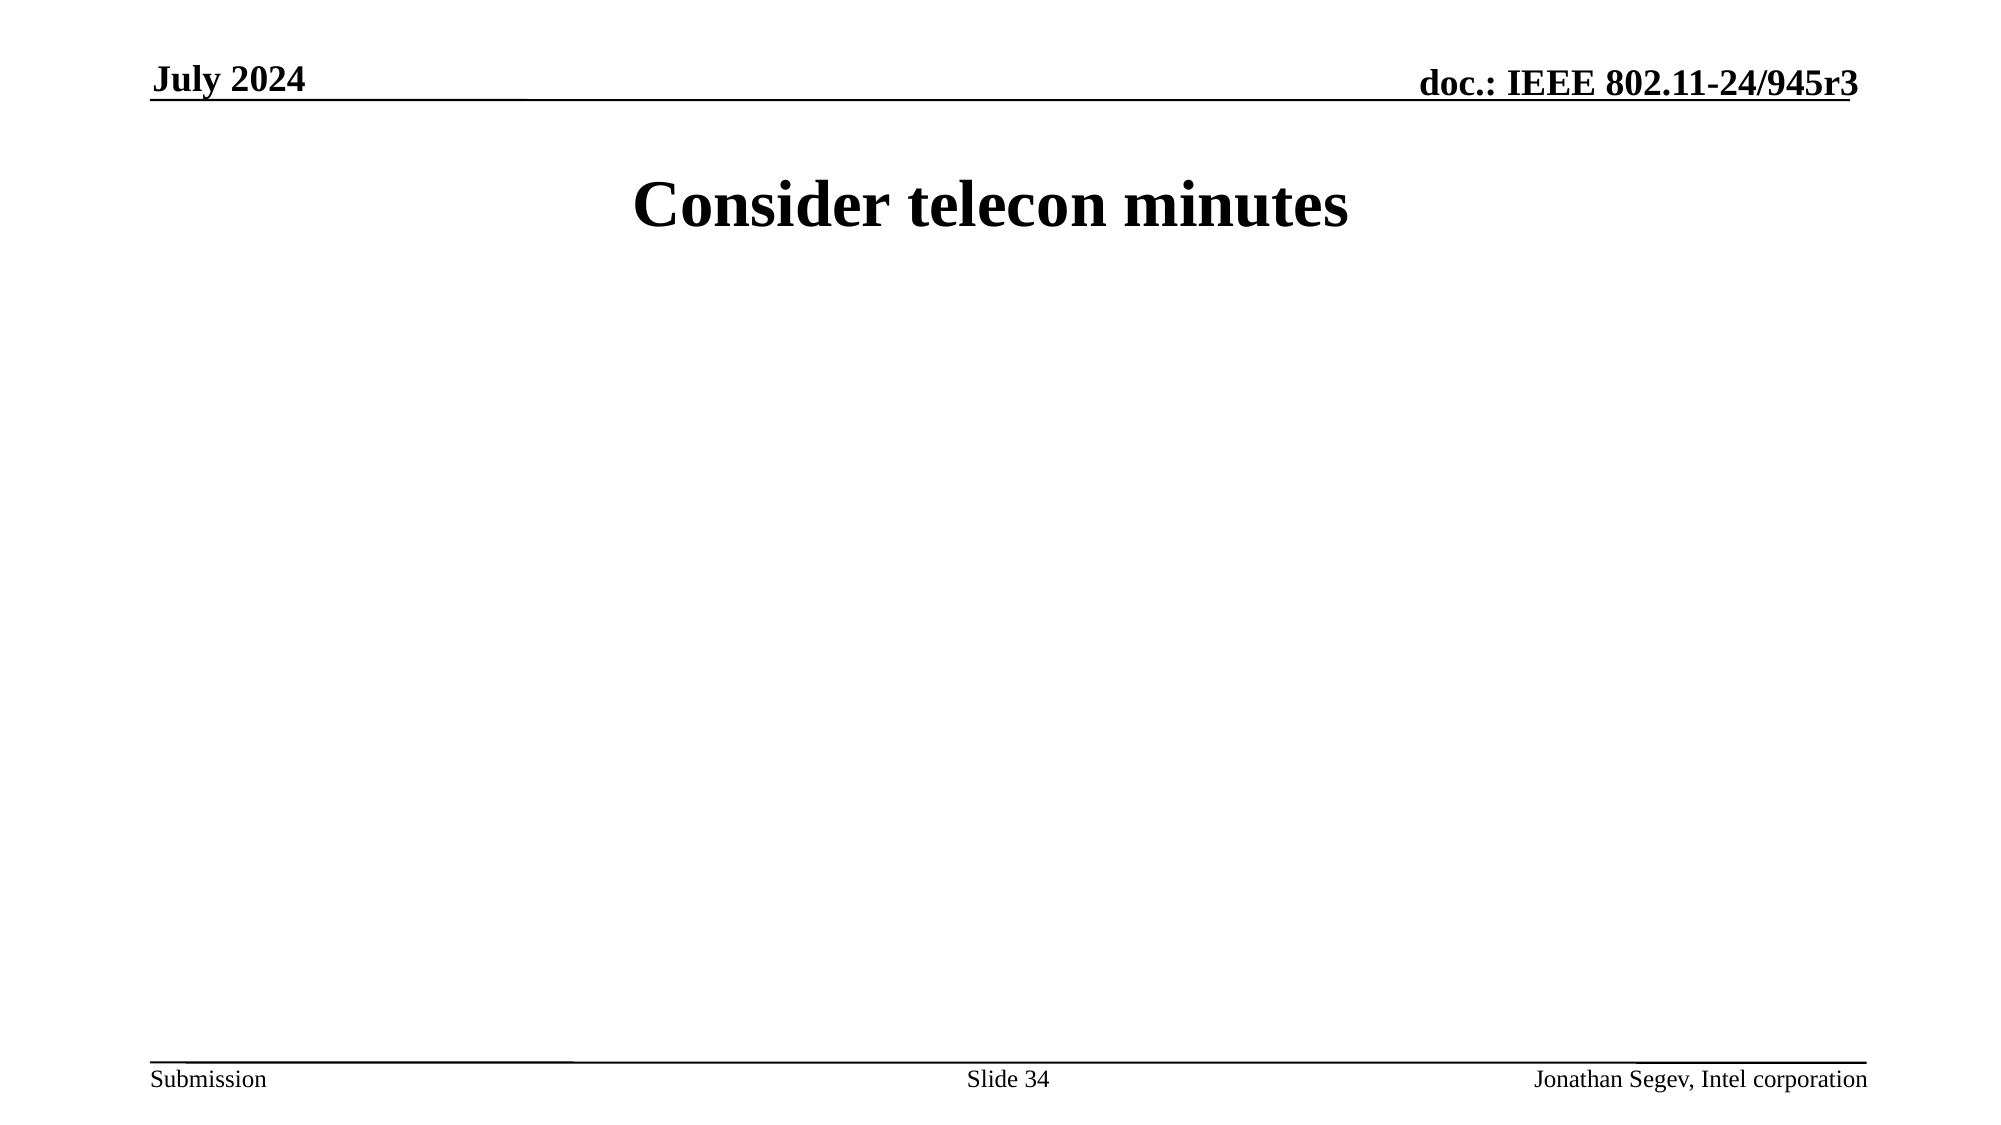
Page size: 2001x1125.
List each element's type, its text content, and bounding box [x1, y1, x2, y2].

footer Jonathan Segev, Intel corporation [1171, 1061, 1869, 1093]
title Consider telecon minutes [149, 112, 1850, 288]
slide_number Slide 34 [950, 1061, 1067, 1123]
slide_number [152, 54, 563, 100]
